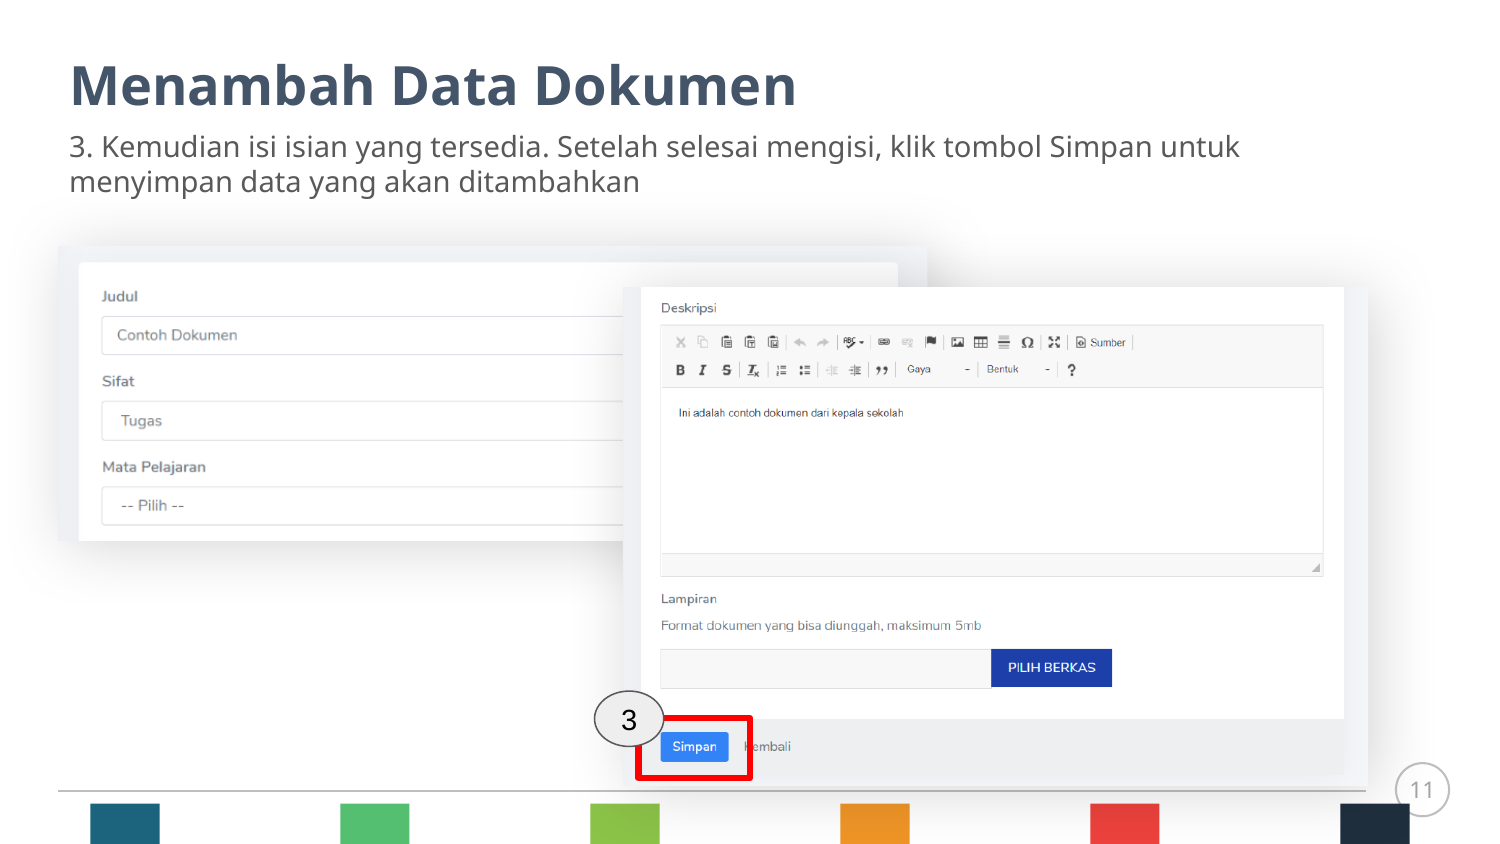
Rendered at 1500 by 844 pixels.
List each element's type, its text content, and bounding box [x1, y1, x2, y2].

text_box 3 [594, 692, 617, 745]
list 3. Kemudian isi isian yang tersedia. Setelah selesai mengisi, klik tombol Simpan untuk menyimpan data yang akan ditambahkan [57, 122, 1407, 247]
picture [57, 246, 1369, 786]
title Menambah Data Dokumen [57, 53, 1456, 123]
